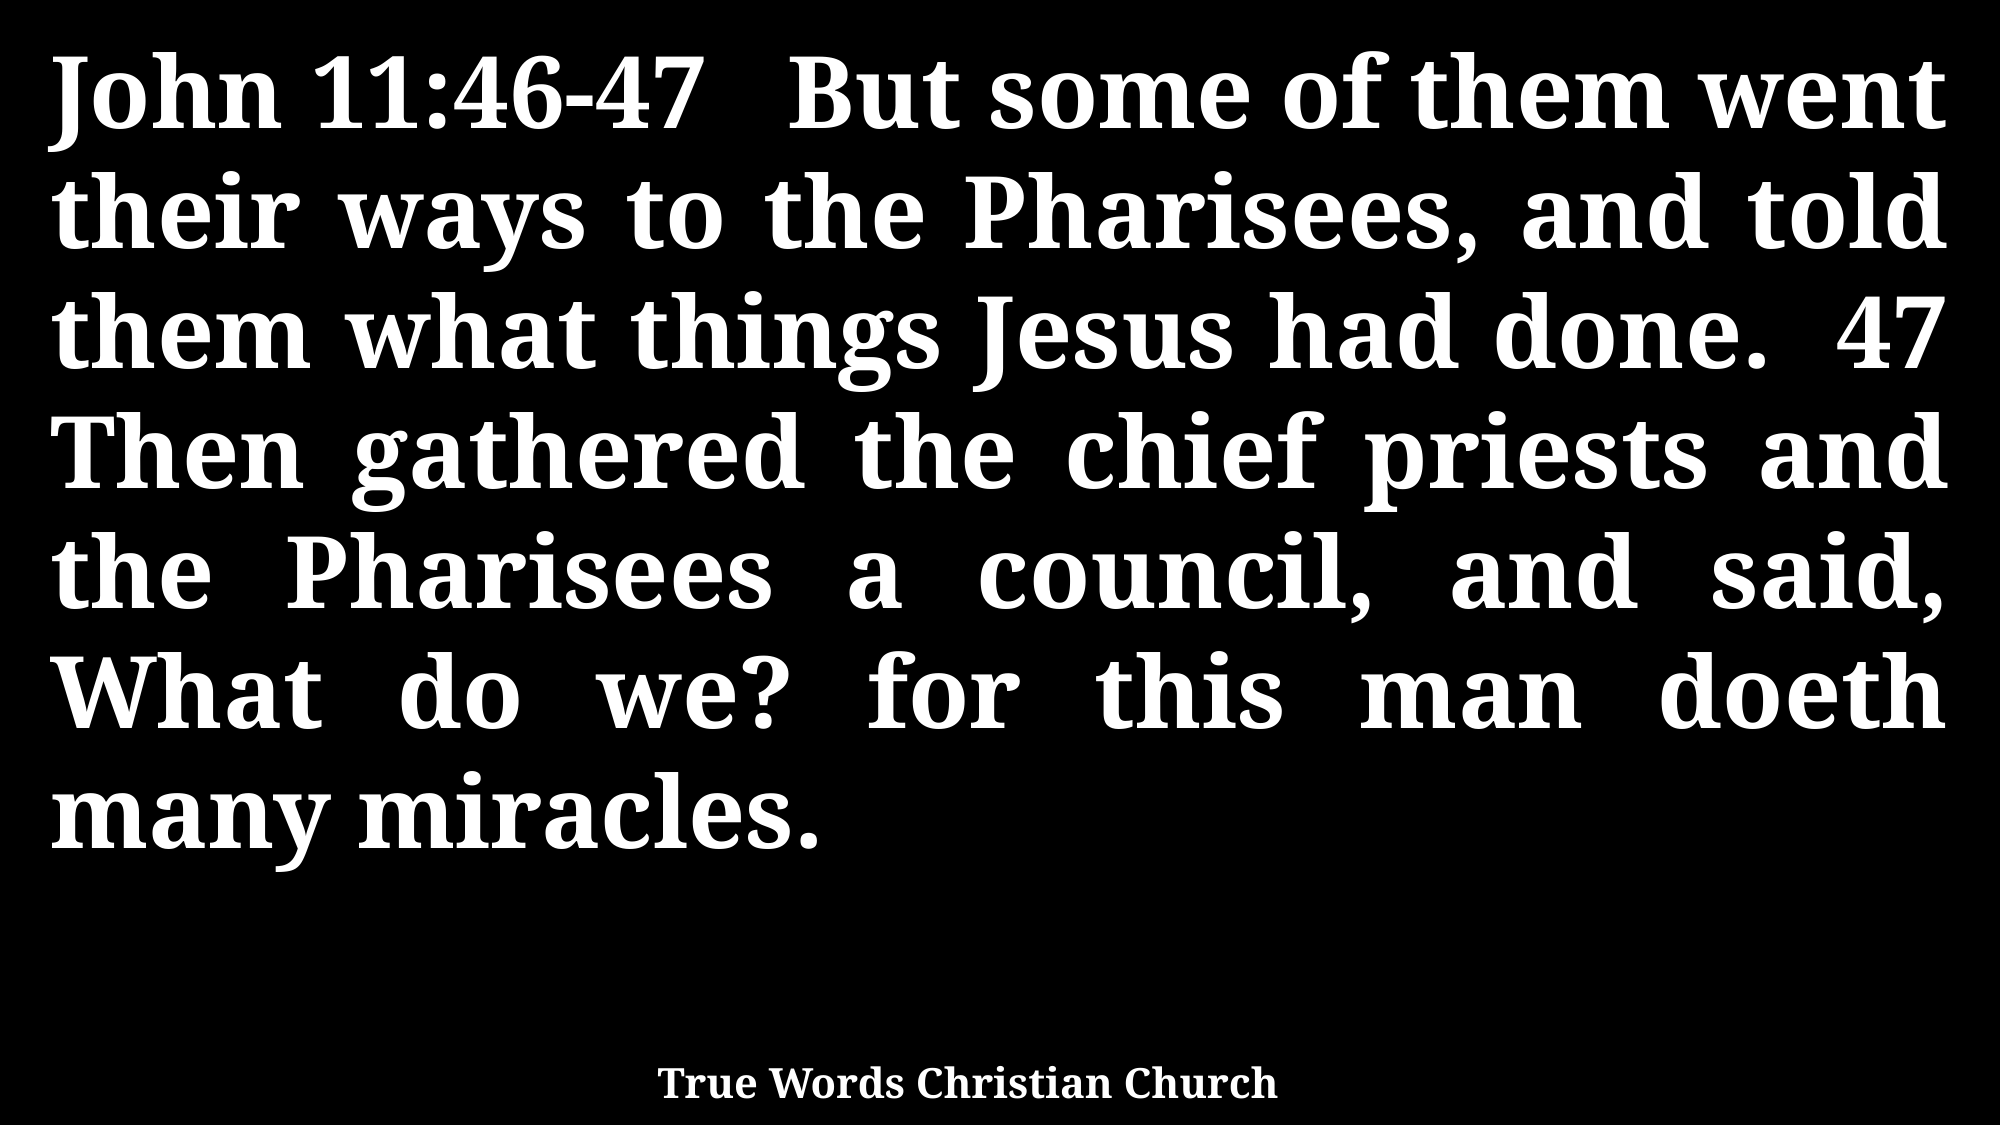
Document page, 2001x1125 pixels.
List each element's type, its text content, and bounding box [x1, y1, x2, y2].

text_box True Words Christian Church [642, 1049, 1294, 1114]
text_box John 11:46-47 But some of them went their ways to the Pharisees, and told them what things Jesus had done. 47 Then gathered the chief priests and the Pharisees a council, and said, What do we? for this man doeth many miracles. [35, 21, 1965, 876]
